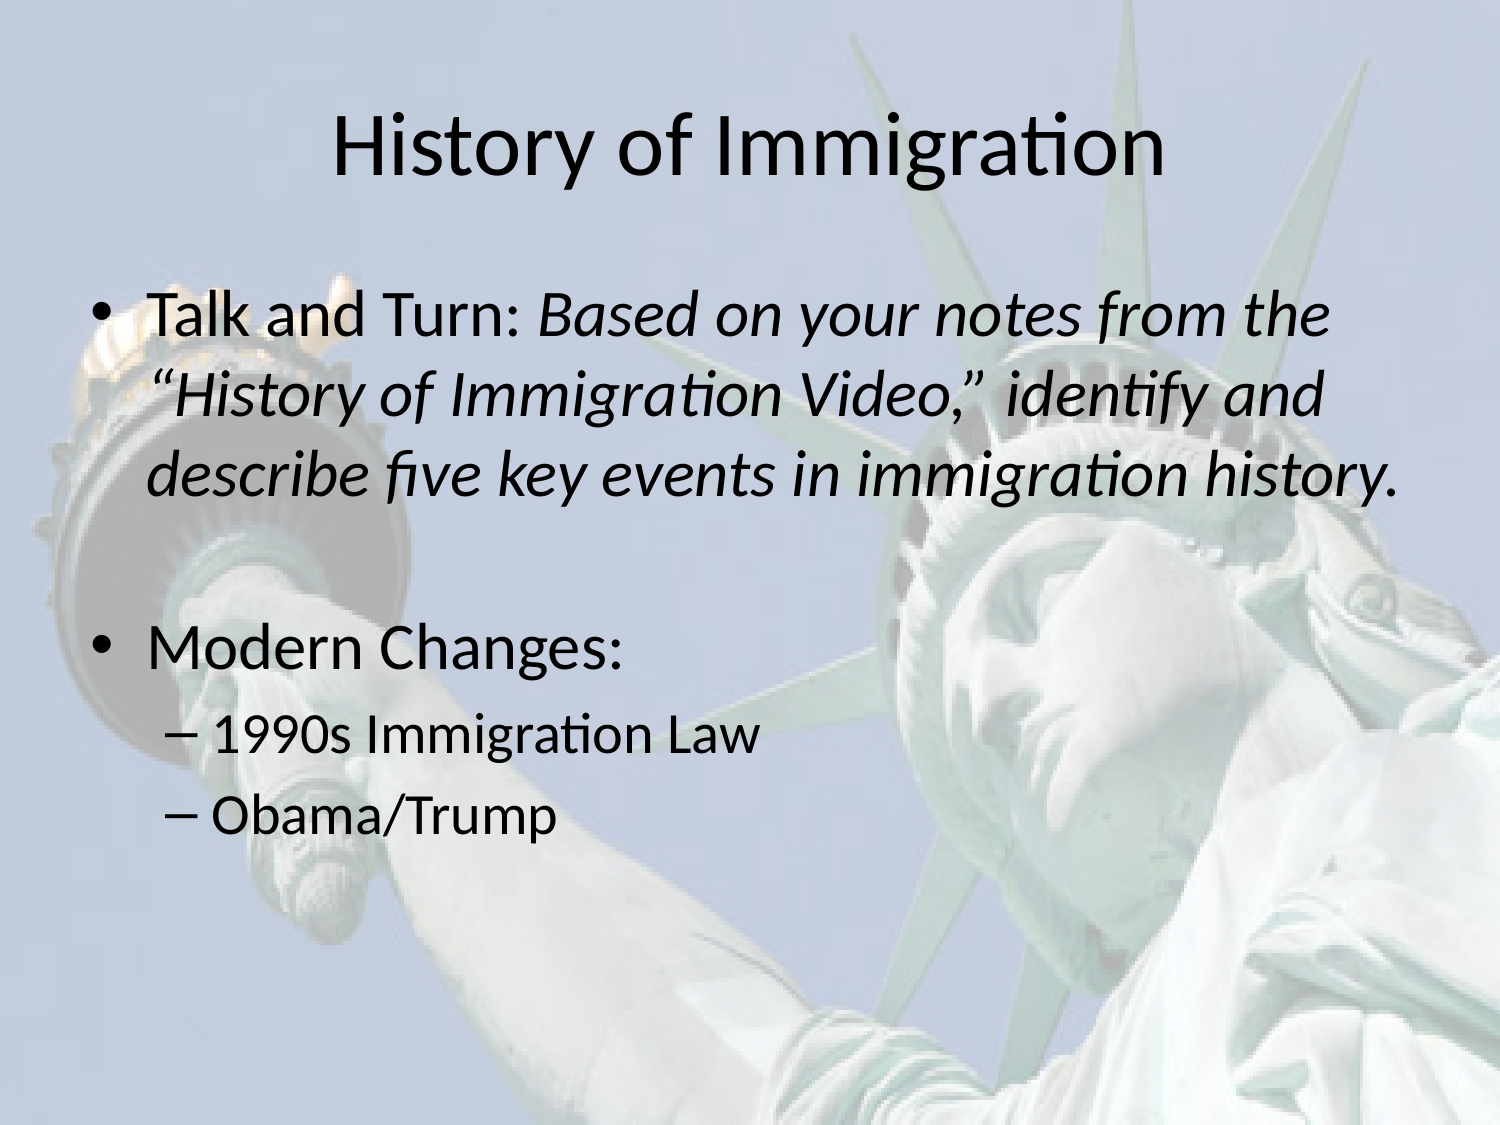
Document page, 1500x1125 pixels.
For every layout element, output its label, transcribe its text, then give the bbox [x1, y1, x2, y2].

title History of Immigration [75, 45, 1425, 233]
list Talk and Turn: Based on your notes from the “History of Immigration Video,” identify and describe five key events in immigration history. Modern Changes: 1990s Immigration Law Obama/Trump [75, 262, 1425, 1005]
